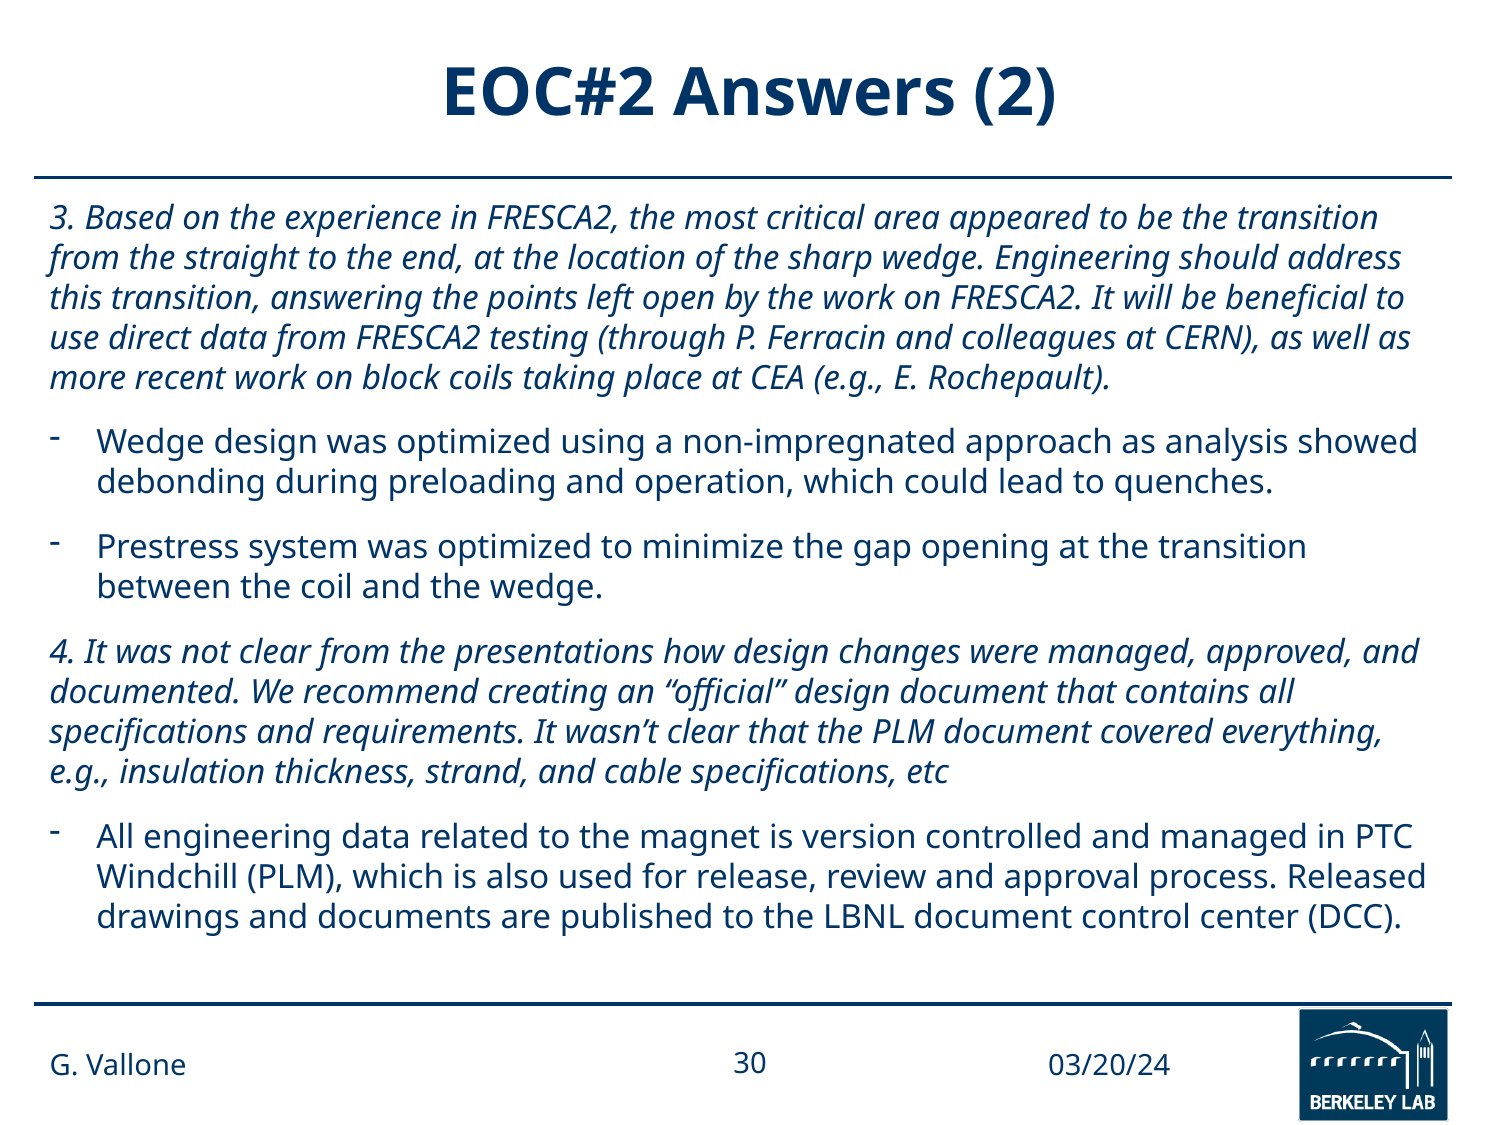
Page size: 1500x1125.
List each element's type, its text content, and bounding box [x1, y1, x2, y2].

title EOC#2 Answers (2) [111, 29, 1389, 148]
slide_number 30 [575, 1034, 925, 1095]
picture [1293, 1006, 1452, 1125]
footer G. Vallone [34, 1034, 510, 1095]
list 3. Based on the experience in FRESCA2, the most critical area appeared to be the transition from the straight to the end, at the location of the sharp wedge. Engineering should address this transition, answering the points left open by the work on FRESCA2. It will be beneficial to use direct data from FRESCA2 testing (through P. Ferracin and colleagues at CERN), as well as more recent work on block coils taking place at CEA (e.g., E. Rochepault). Wedge design was optimized using a non-impregnated approach as analysis showed debonding during preloading and operation, which could lead to quenches. Prestress system was optimized to minimize the gap opening at the transition between the coil and the wedge. 4. It was not clear from the presentations how design changes were managed, approved, and documented. We recommend creating an “official” design document that contains all specifications and requirements. It wasn’t clear that the PLM document covered everything, e.g., insulation thickness, strand, and cable specifications, etc All engineering data related to the magnet is version controlled and managed in PTC Windchill (PLM), which is also used for release, review and approval process. Released drawings and documents are published to the LBNL document control center (DCC). [34, 188, 1455, 1004]
